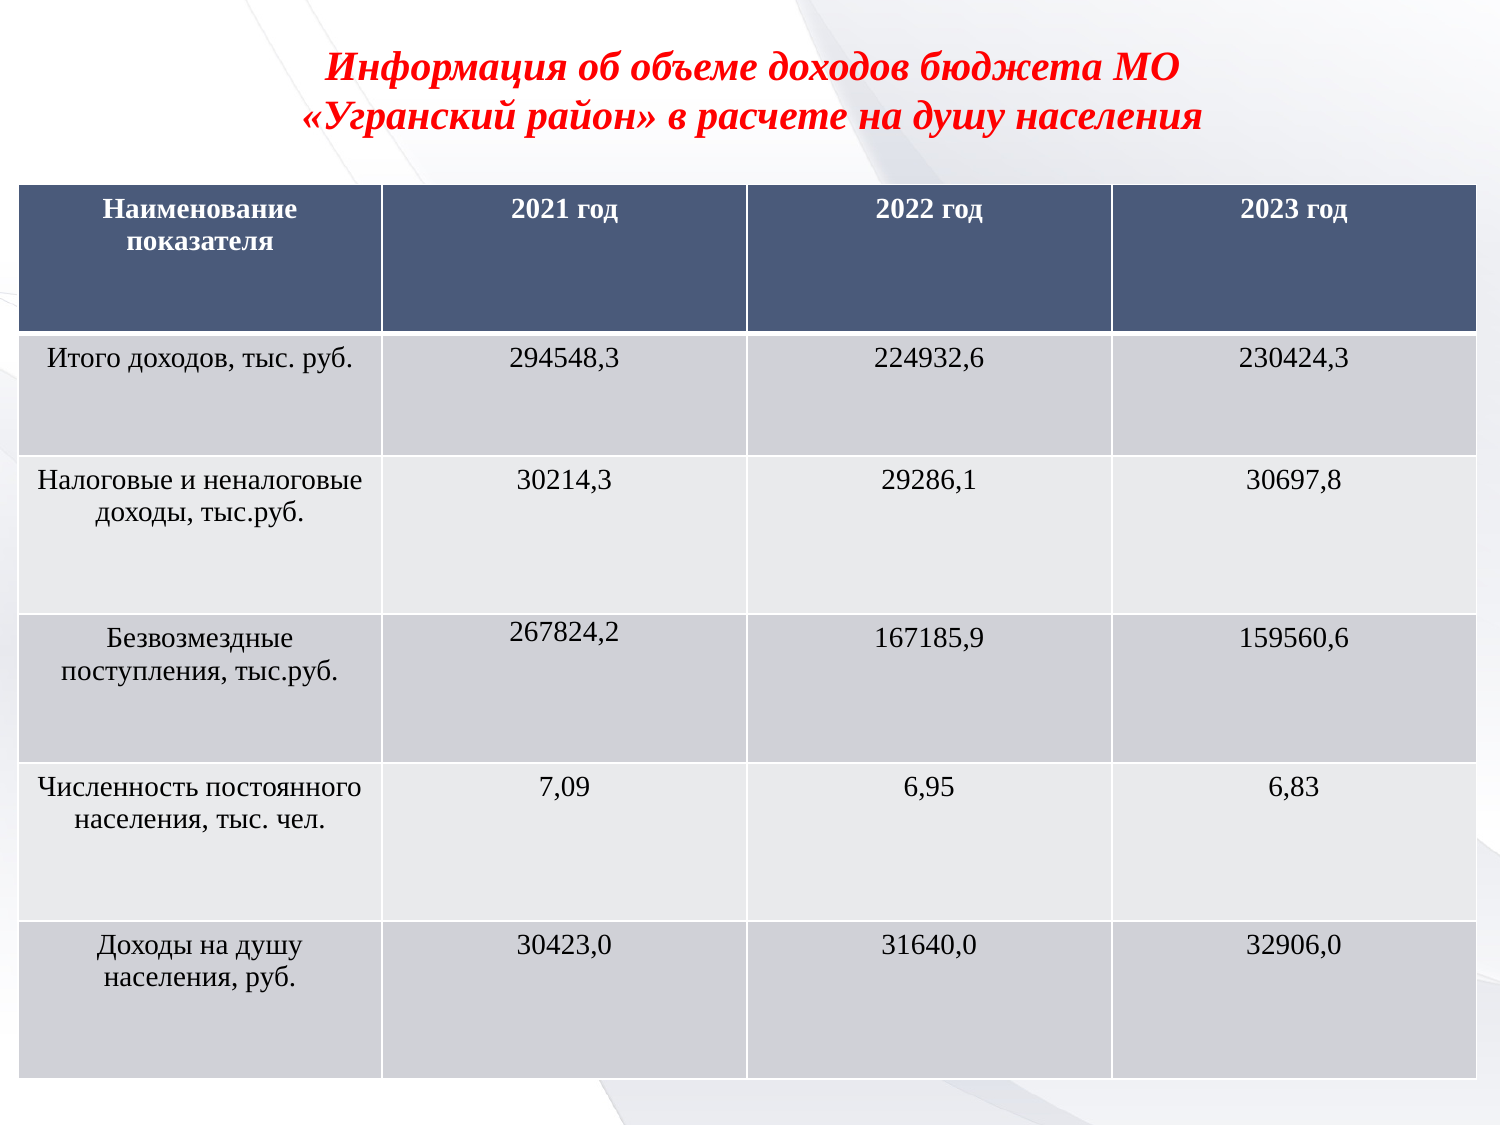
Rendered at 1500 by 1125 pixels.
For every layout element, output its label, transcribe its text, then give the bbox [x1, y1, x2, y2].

picture [0, 0, 1500, 1125]
table_cell 30697,8 [1113, 457, 1476, 613]
table_cell 29286,1 [748, 457, 1111, 613]
table_cell Итого доходов, тыс. руб. [19, 336, 381, 455]
table_cell 30423,0 [383, 922, 746, 1078]
table_cell 167185,9 [748, 615, 1111, 762]
table_cell 294548,3 [383, 336, 746, 455]
table_header 2021 год [383, 185, 746, 331]
table_header 2023 год [1113, 185, 1476, 331]
table_cell 267824,2 [383, 615, 746, 762]
table_cell 159560,6 [1113, 615, 1476, 762]
table_cell 230424,3 [1113, 336, 1476, 455]
table_header Наименование показателя [19, 185, 381, 331]
table_cell 6,95 [748, 764, 1111, 920]
table_cell Доходы на душу населения, руб. [19, 922, 381, 1078]
table_header 2022 год [748, 185, 1111, 331]
table_cell 30214,3 [383, 457, 746, 613]
table_cell 7,09 [383, 764, 746, 920]
table_cell Налоговые и неналоговые доходы, тыс.руб. [19, 457, 381, 613]
table_cell Численность постоянного населения, тыс. чел. [19, 764, 381, 920]
table_cell 224932,6 [748, 336, 1111, 455]
table_cell 32906,0 [1113, 922, 1476, 1078]
text_box Информация об объеме доходов бюджета МО «Угранский район» в расчете на душу населения [203, 30, 1302, 146]
table_cell 31640,0 [748, 922, 1111, 1078]
table_cell Безвозмездные поступления, тыс.руб. [19, 615, 381, 762]
table_cell 6,83 [1113, 764, 1476, 920]
